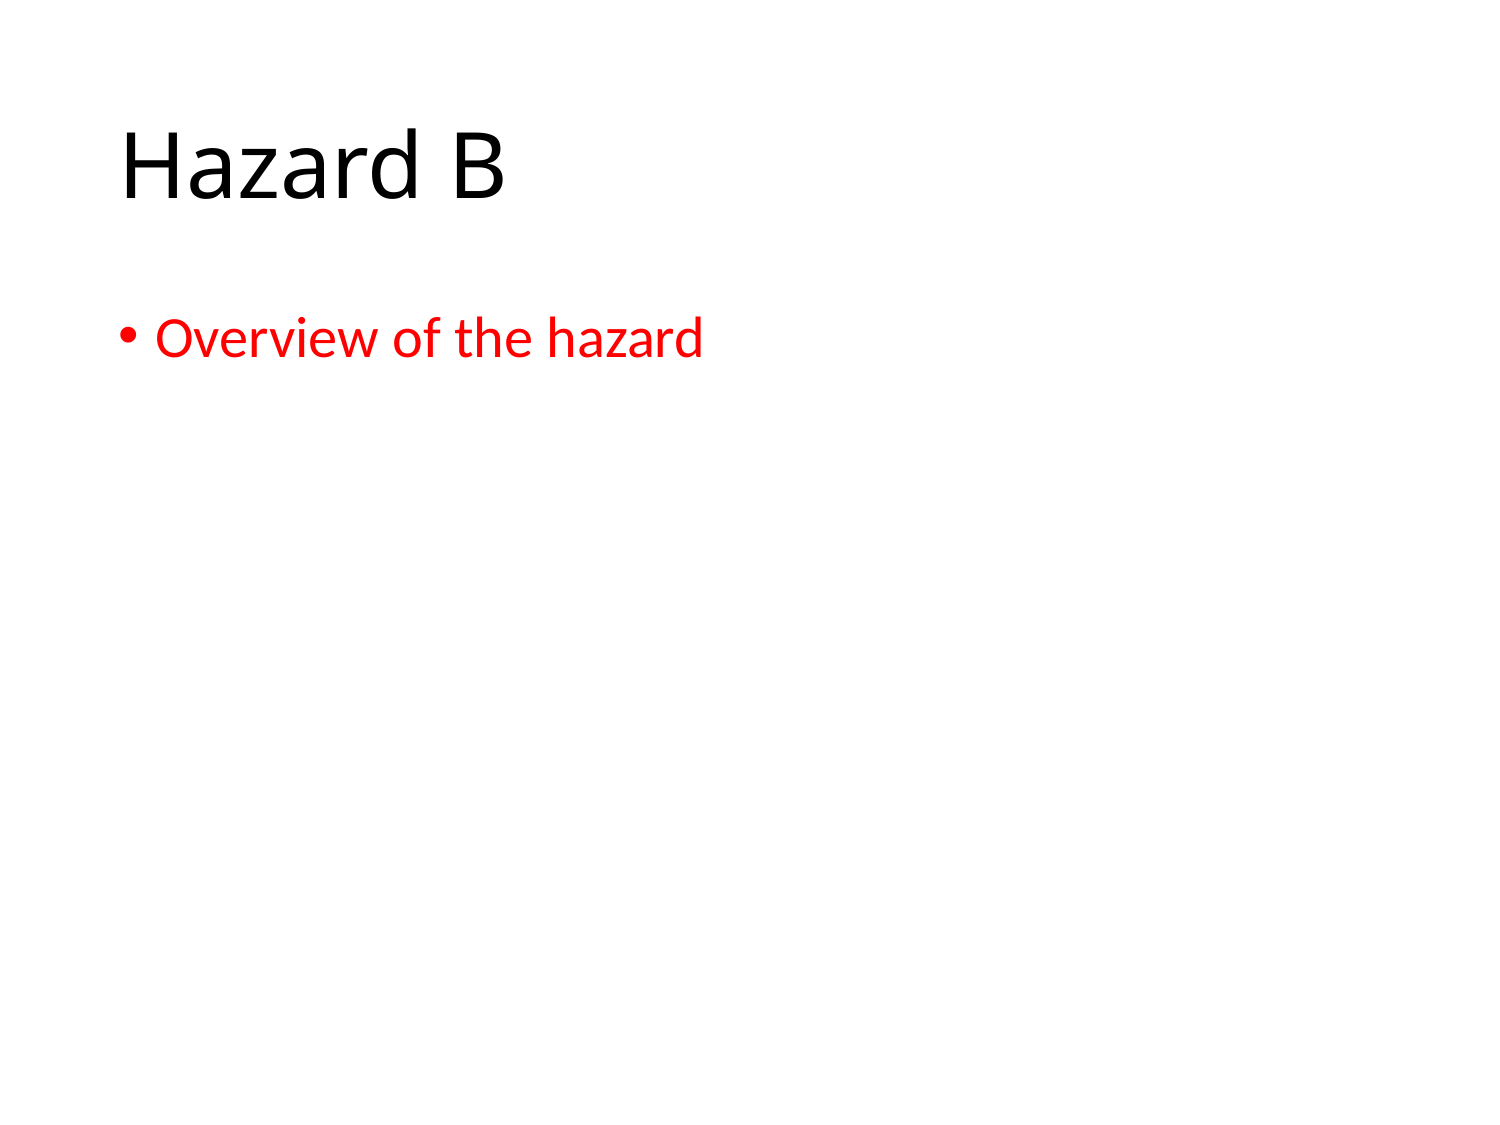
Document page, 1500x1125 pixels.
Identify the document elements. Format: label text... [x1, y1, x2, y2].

list Overview of the hazard [103, 299, 1397, 1014]
title Hazard B [103, 59, 1397, 278]
